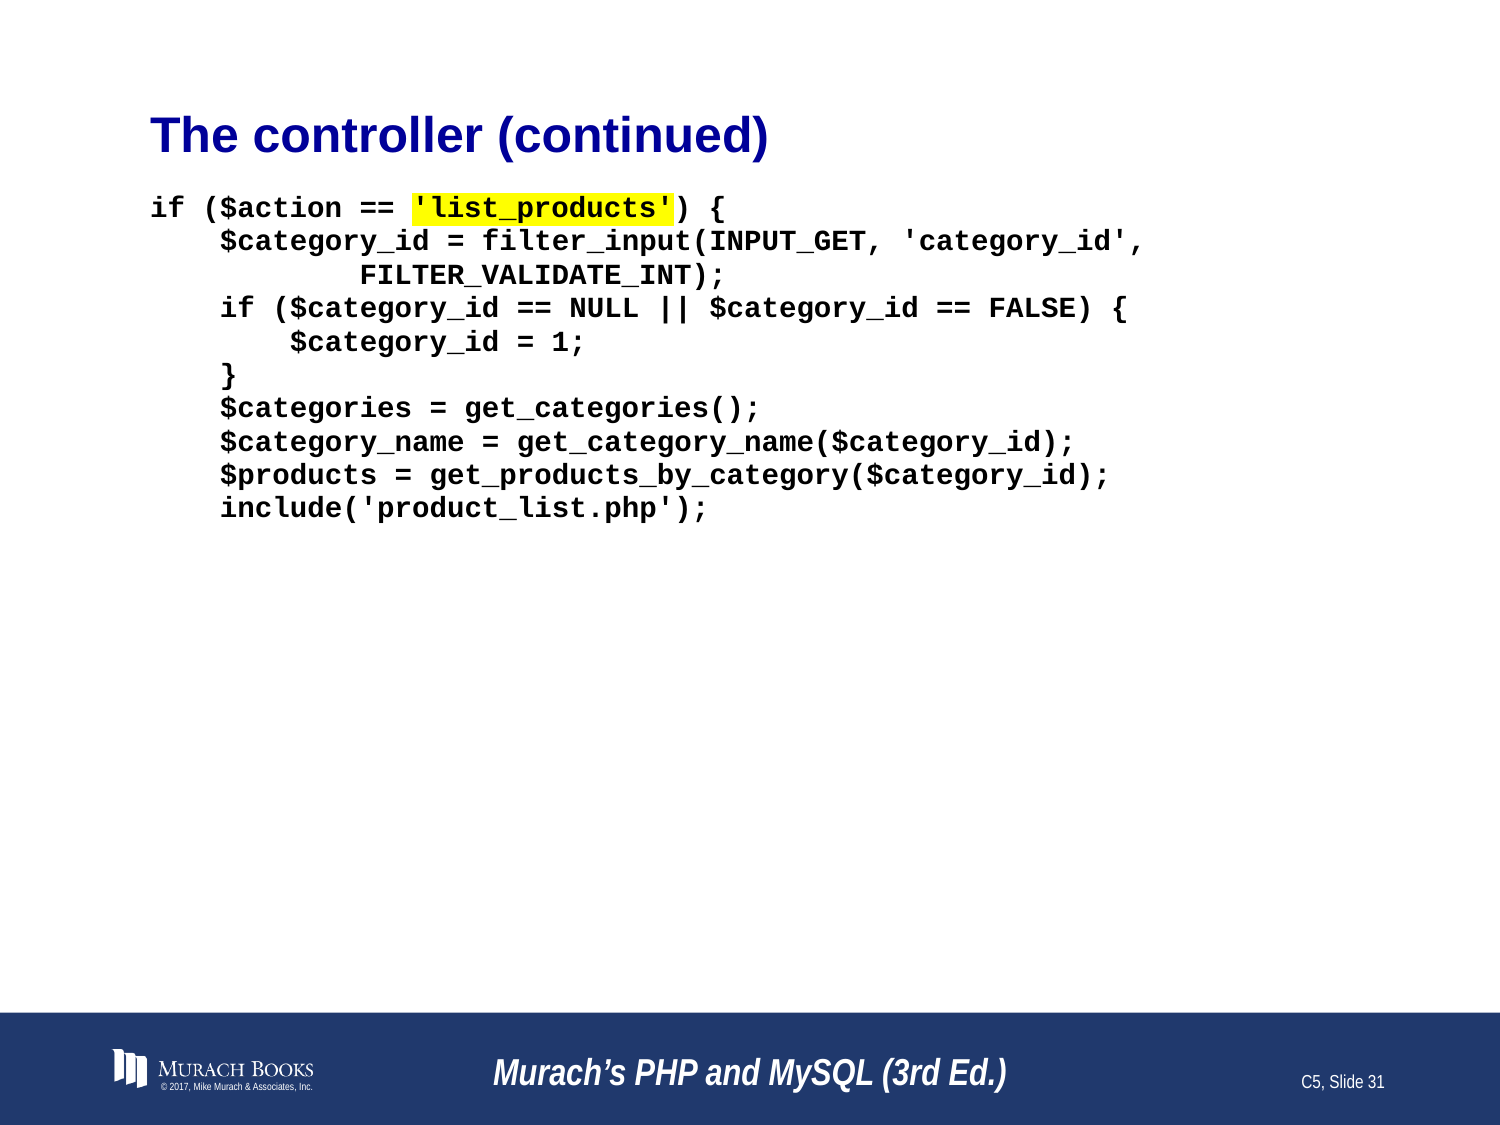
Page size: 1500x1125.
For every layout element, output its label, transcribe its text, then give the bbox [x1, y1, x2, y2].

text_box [149, 192, 1346, 676]
slide_number C5, Slide 31 [1087, 1025, 1400, 1100]
footer © 2017, Mike Murach & Associates, Inc. [12, 1025, 463, 1100]
slide_number Murach’s PHP and MySQL (3rd Ed.) [463, 1025, 1050, 1100]
title The controller (continued) [150, 101, 1350, 163]
